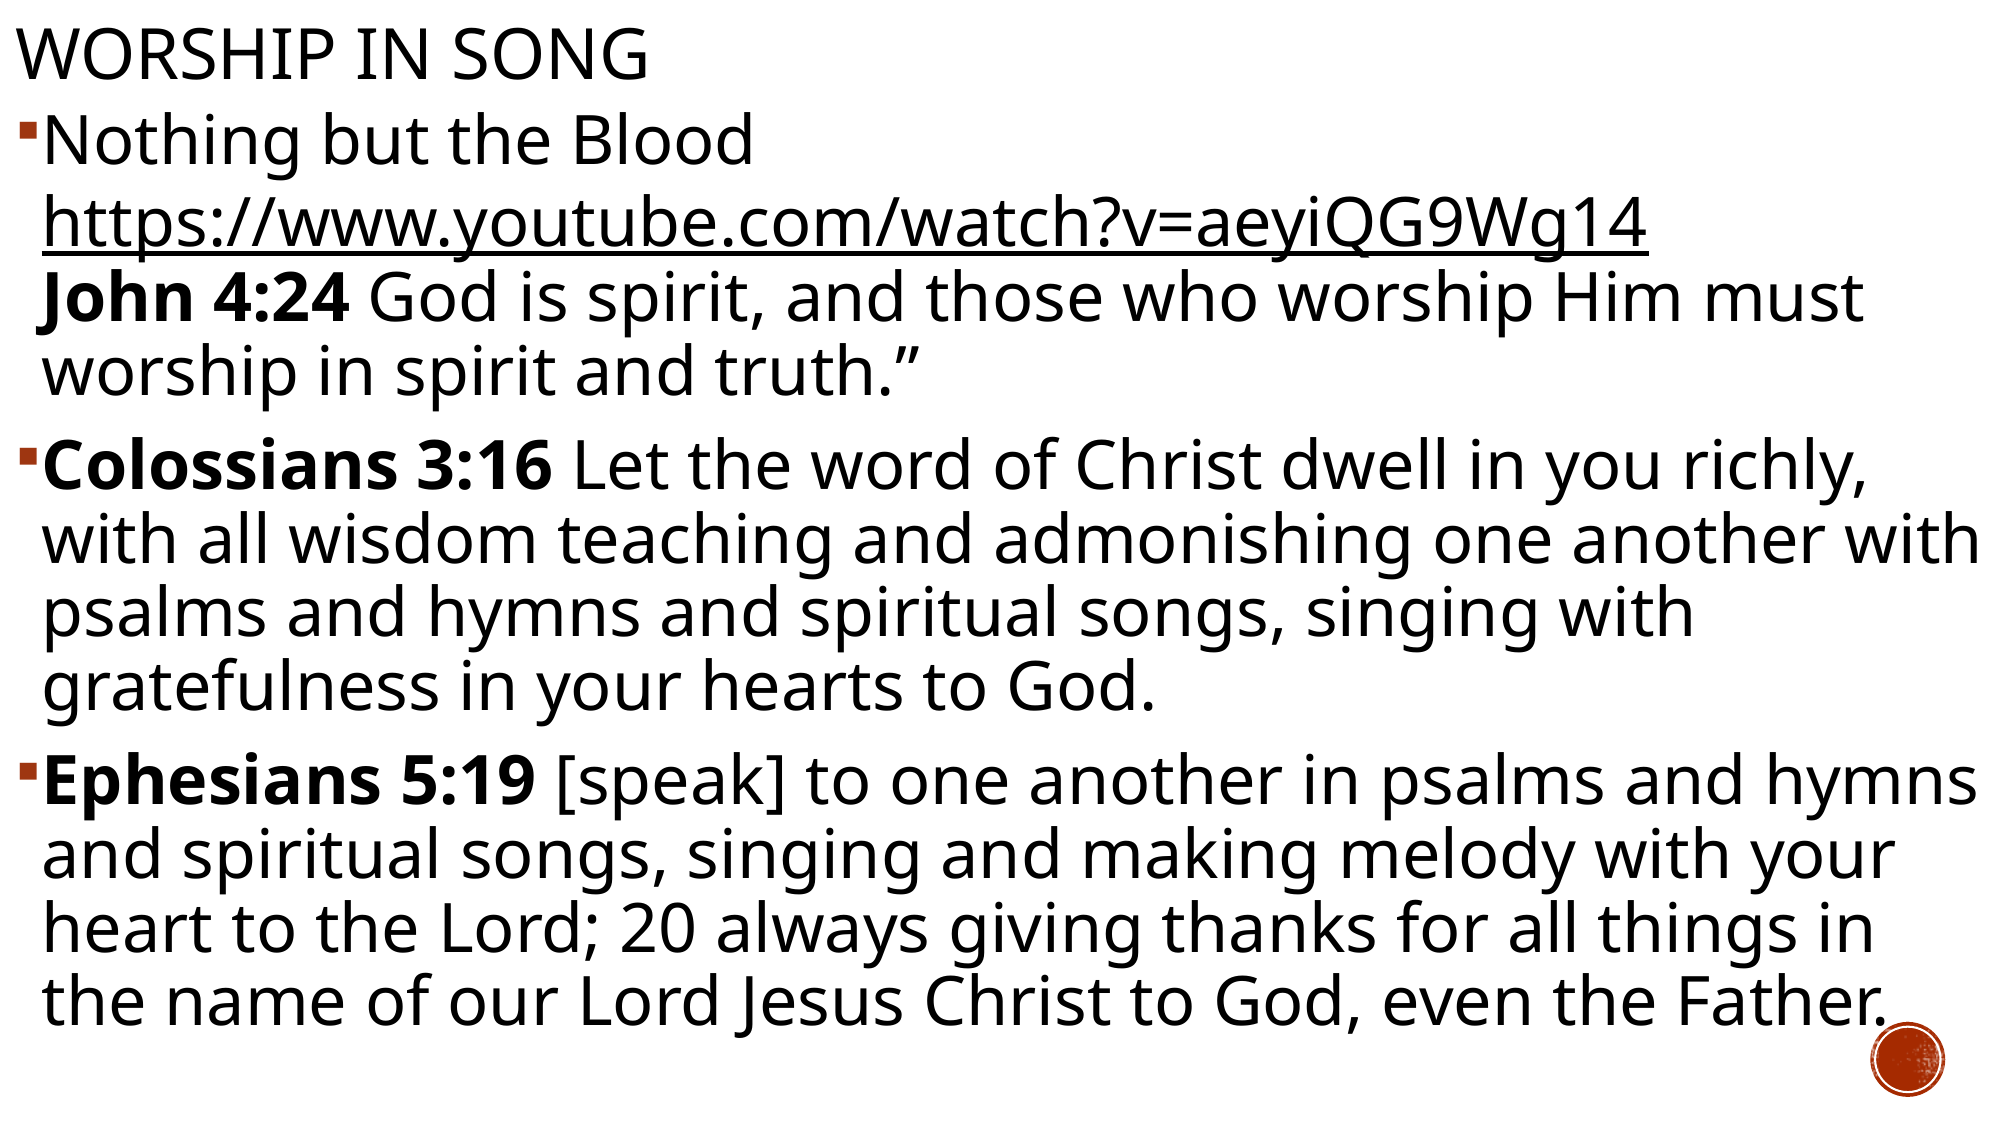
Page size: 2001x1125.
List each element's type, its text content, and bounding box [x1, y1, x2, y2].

title WORSHIP IN SONG [0, 0, 677, 97]
list Nothing but the Blood https://www.youtube.com/watch?v=aeyiQG9Wg14 John 4:24 God is spirit, and those who worship Him must worship in spirit and truth.” Colossians 3:16 Let the word of Christ dwell in you richly, with all wisdom teaching and admonishing one another with psalms and hymns and spiritual songs, singing with gratefulness in your hearts to God. Ephesians 5:19 [speak] to one another in psalms and hymns and spiritual songs, singing and making melody with your heart to the Lord; 20 always giving thanks for all things in the name of our Lord Jesus Christ to God, even the Father. [0, 97, 2000, 1125]
